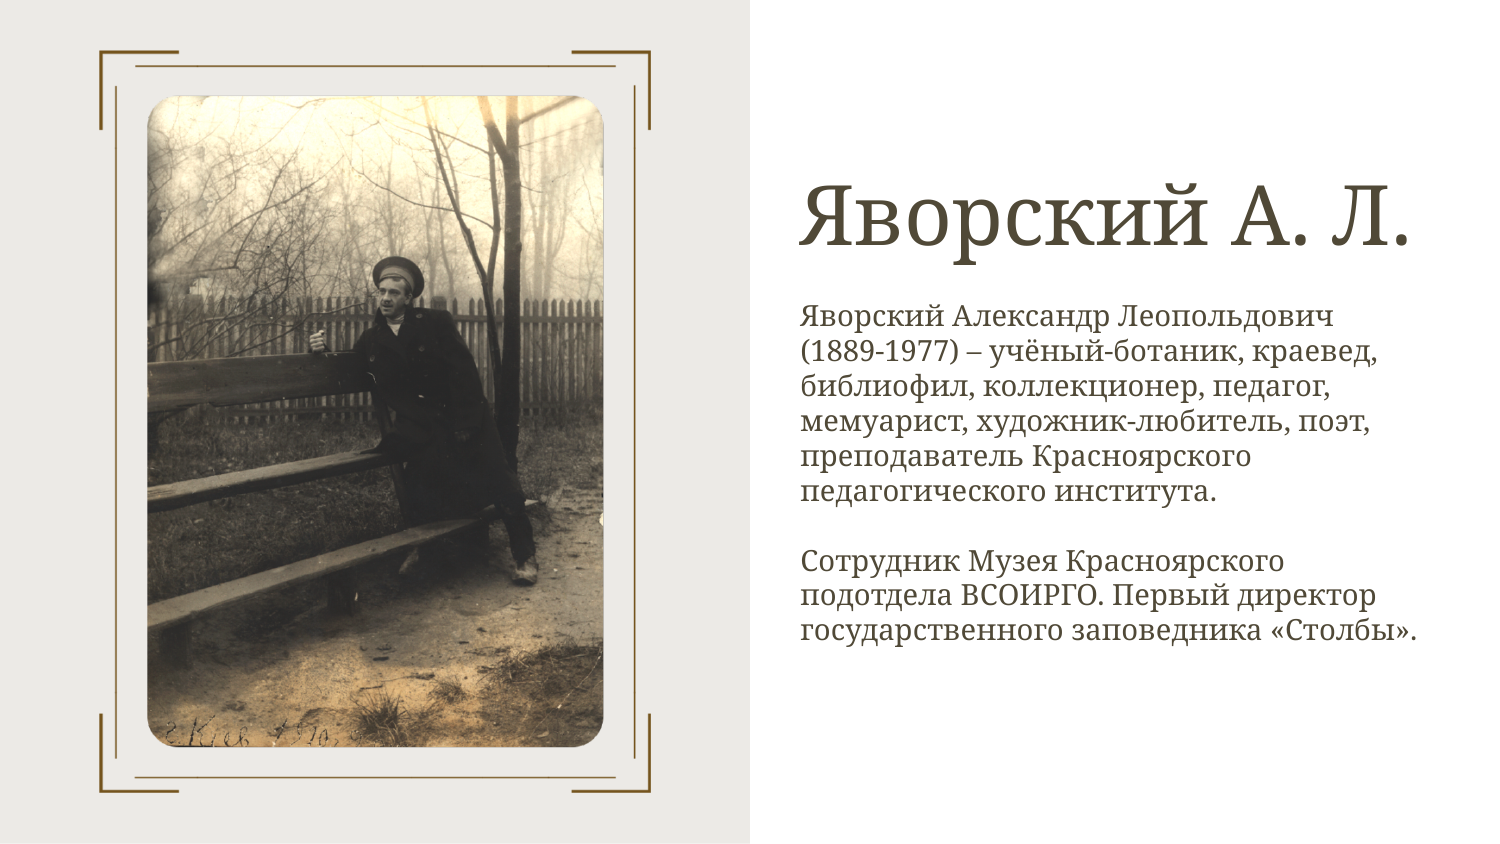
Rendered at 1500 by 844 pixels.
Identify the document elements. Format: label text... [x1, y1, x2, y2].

text_box Яворский А. Л. Яворский Александр Леопольдович (1889-1977) – учёный-ботаник, краевед, библиофил, коллекционер, педагог, мемуарист, художник-любитель, поэт, преподаватель Красноярского педагогического института. Сотрудник Музея Красноярского подотдела ВСОИРГО. Первый директор государственного заповедника «Столбы». [785, 67, 1447, 777]
picture [99, 50, 651, 793]
text_box [0, 0, 752, 844]
